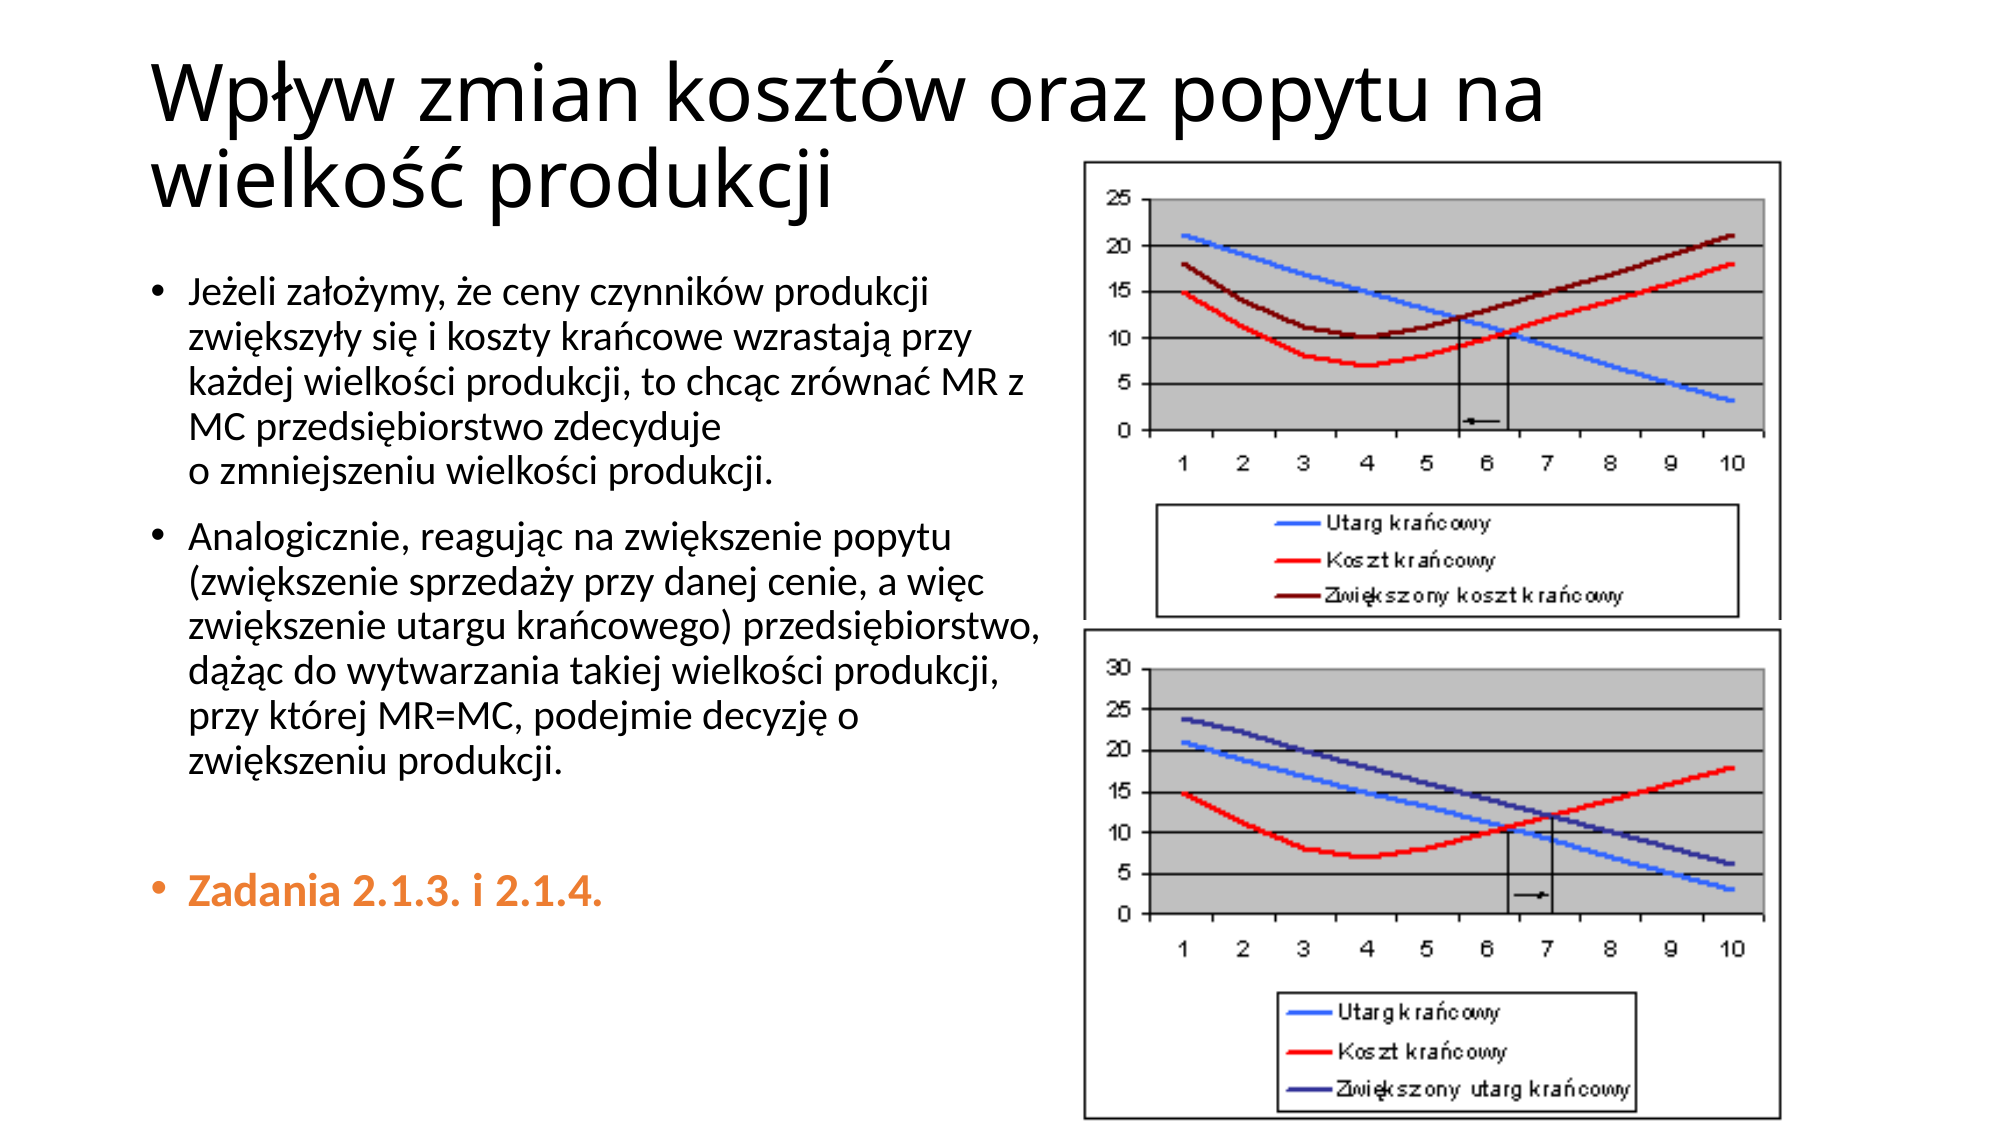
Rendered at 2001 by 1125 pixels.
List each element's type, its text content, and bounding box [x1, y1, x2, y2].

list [1075, 153, 1796, 620]
list Jeżeli założymy, że ceny czynników produkcji zwiększyły się i koszty krańcowe wzrastają przy każdej wielkości produkcji, to chcąc zrównać MR z MC przedsiębiorstwo zdecyduje o zmniejszeniu wielkości produkcji. Analogicznie, reagując na zwiększenie popytu (zwiększenie sprzedaży przy danej cenie, a więc zwiększenie utargu krańcowego) przedsiębiorstwo, dążąc do wytwarzania takiej wielkości produkcji, przy której MR=MC, podejmie decyzję o zwiększeniu produkcji. Zadania 2.1.3. i 2.1.4. [135, 262, 1075, 1006]
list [1075, 620, 1796, 1125]
title Wpływ zmian kosztów oraz popytu na wielkość produkcji [135, 45, 1716, 233]
